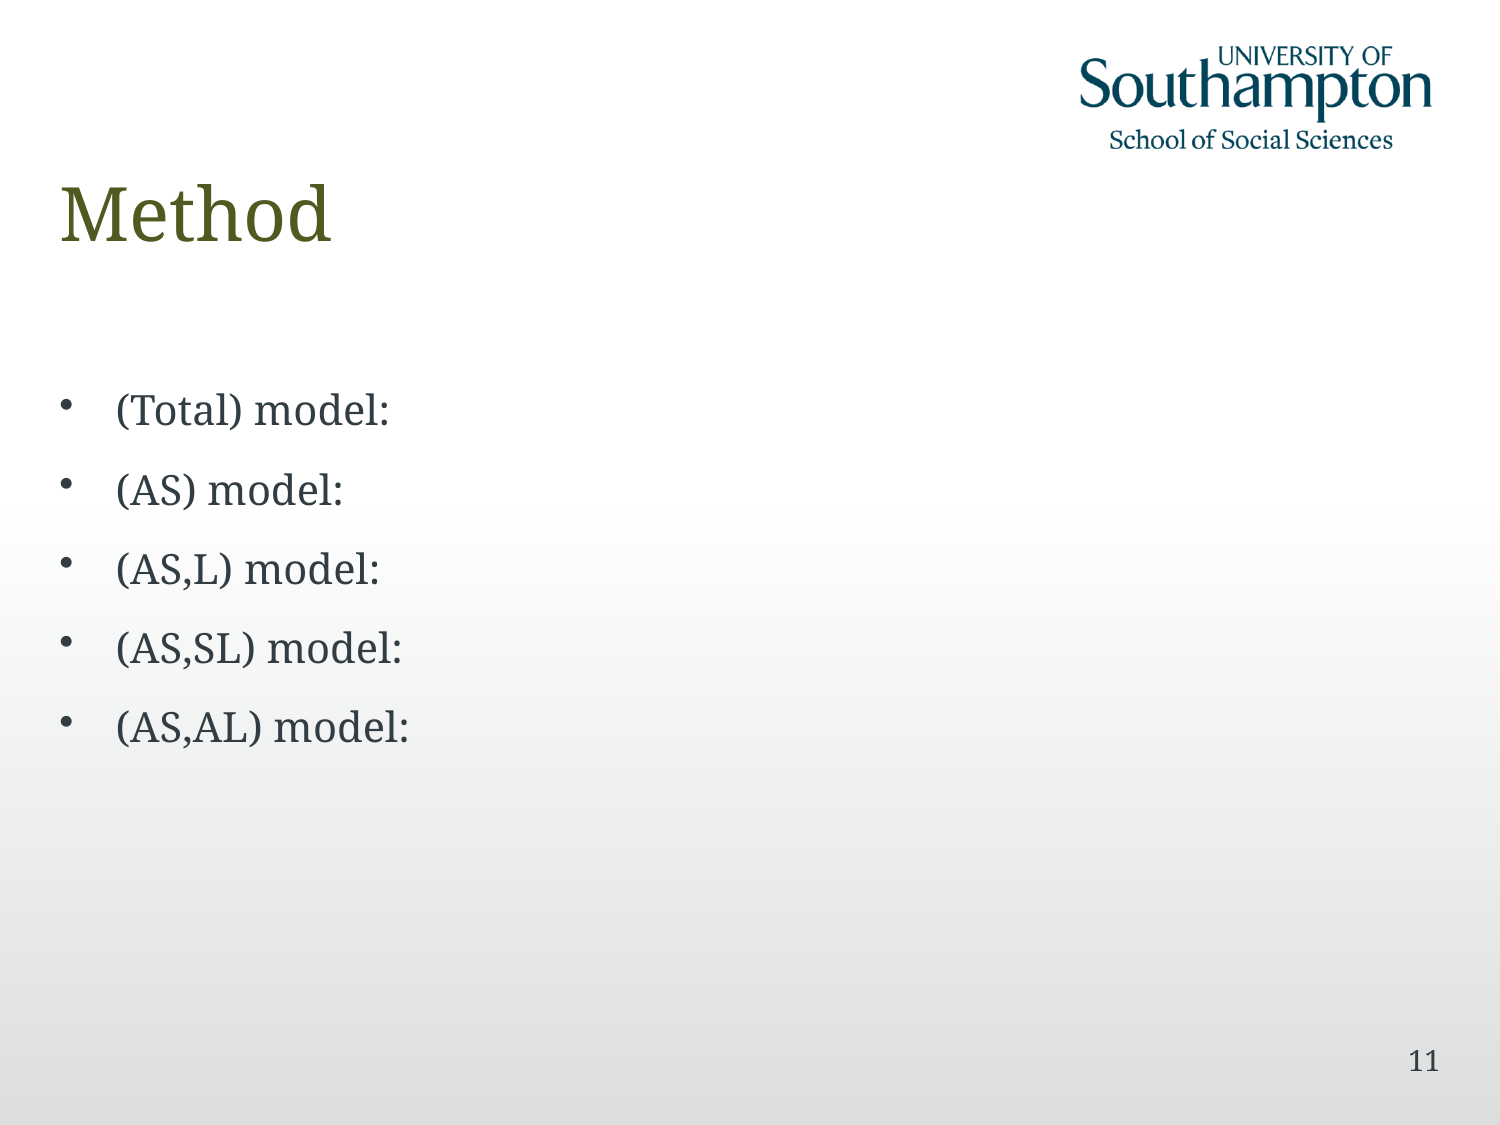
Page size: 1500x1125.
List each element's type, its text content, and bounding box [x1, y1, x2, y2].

title Method [59, 159, 1410, 347]
text_box [59, 347, 1375, 913]
picture [1080, 46, 1432, 149]
slide_number 11 [1128, 1034, 1441, 1110]
